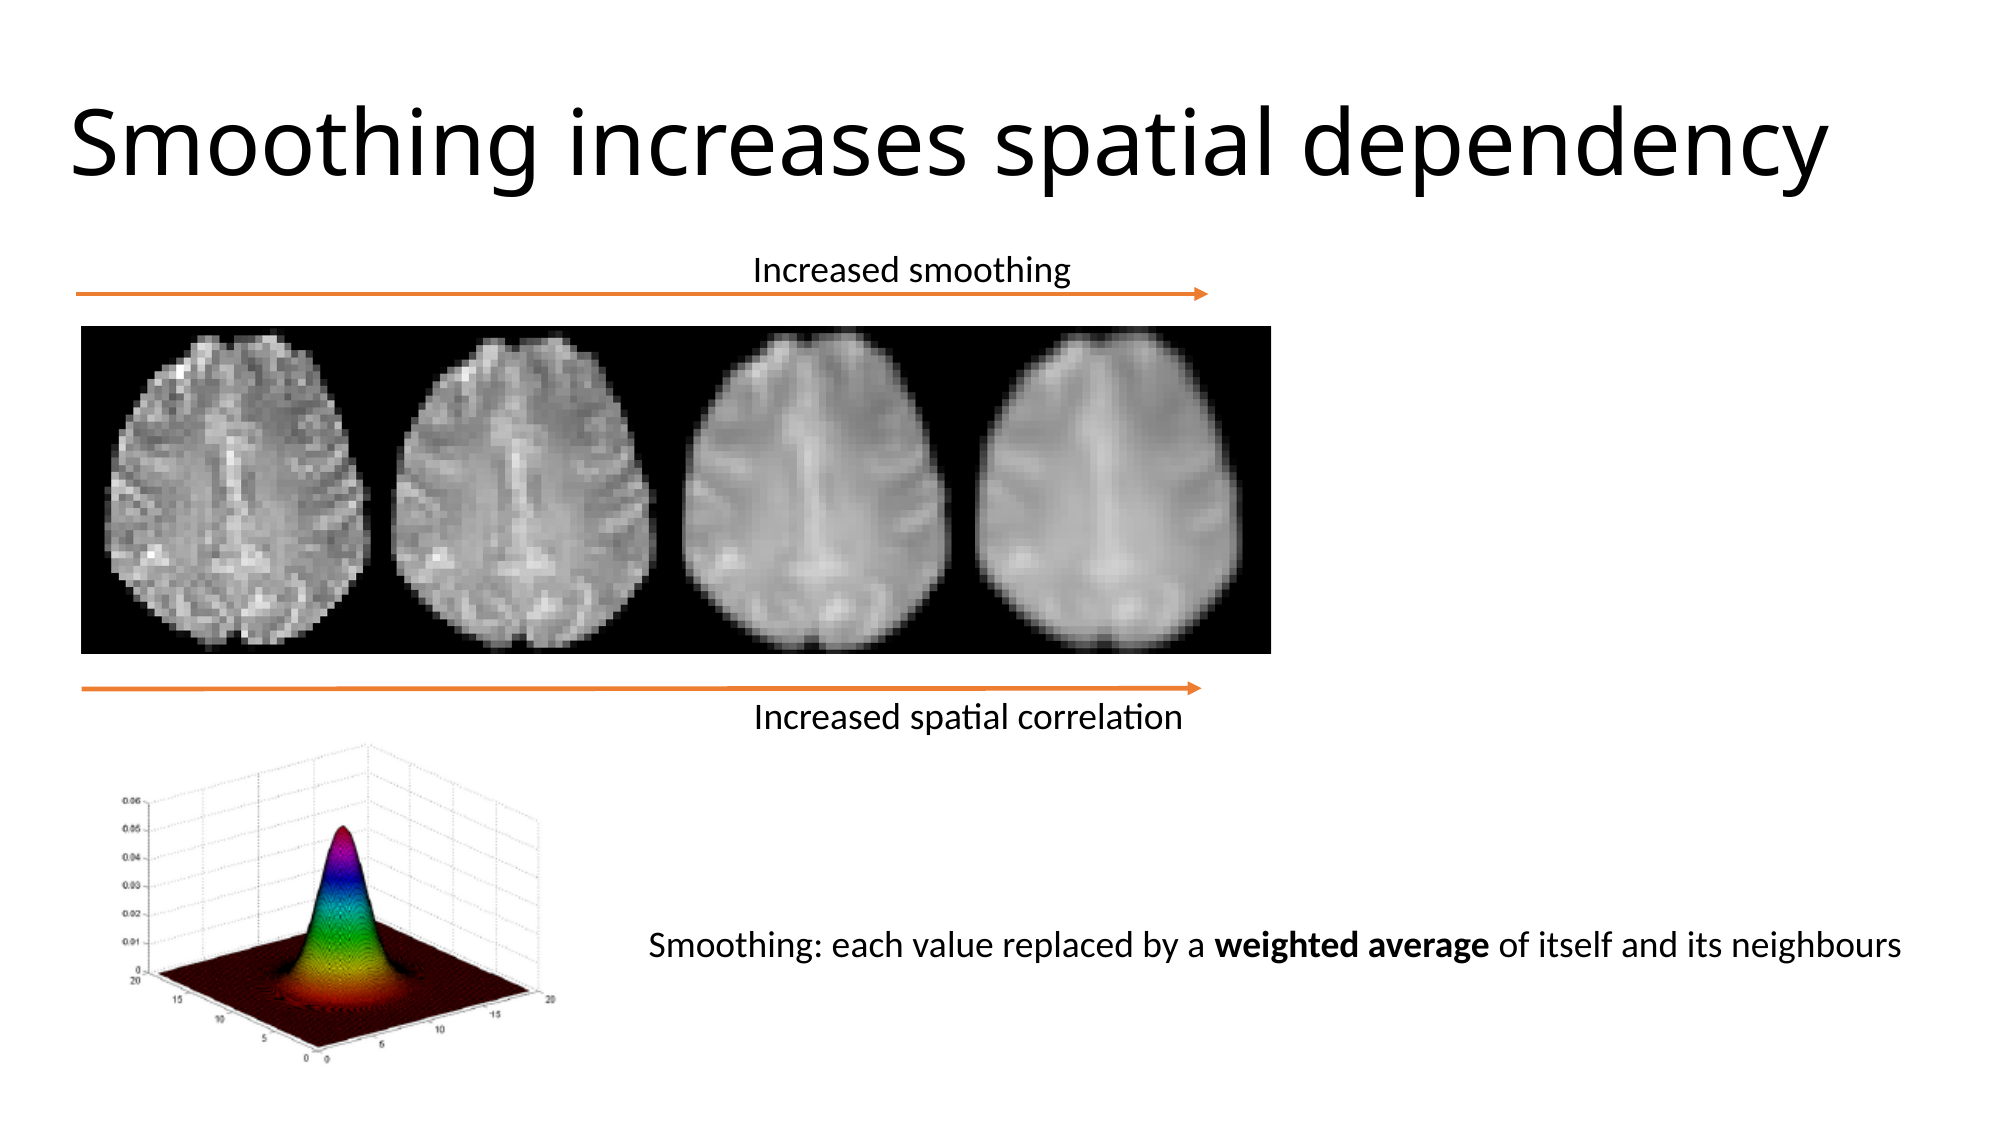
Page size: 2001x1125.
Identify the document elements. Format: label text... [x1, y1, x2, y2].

list Smoothing: each value replaced by a weighted average of itself and its neighbours [633, 917, 2000, 1125]
title Smoothing increases spatial dependency [54, 39, 1974, 253]
picture [80, 682, 624, 1093]
text_box Increased smoothing [738, 237, 1087, 293]
text_box Increased spatial correlation [739, 689, 1199, 745]
picture [80, 326, 1272, 654]
text_box Increased spatial correlation [739, 684, 1199, 688]
